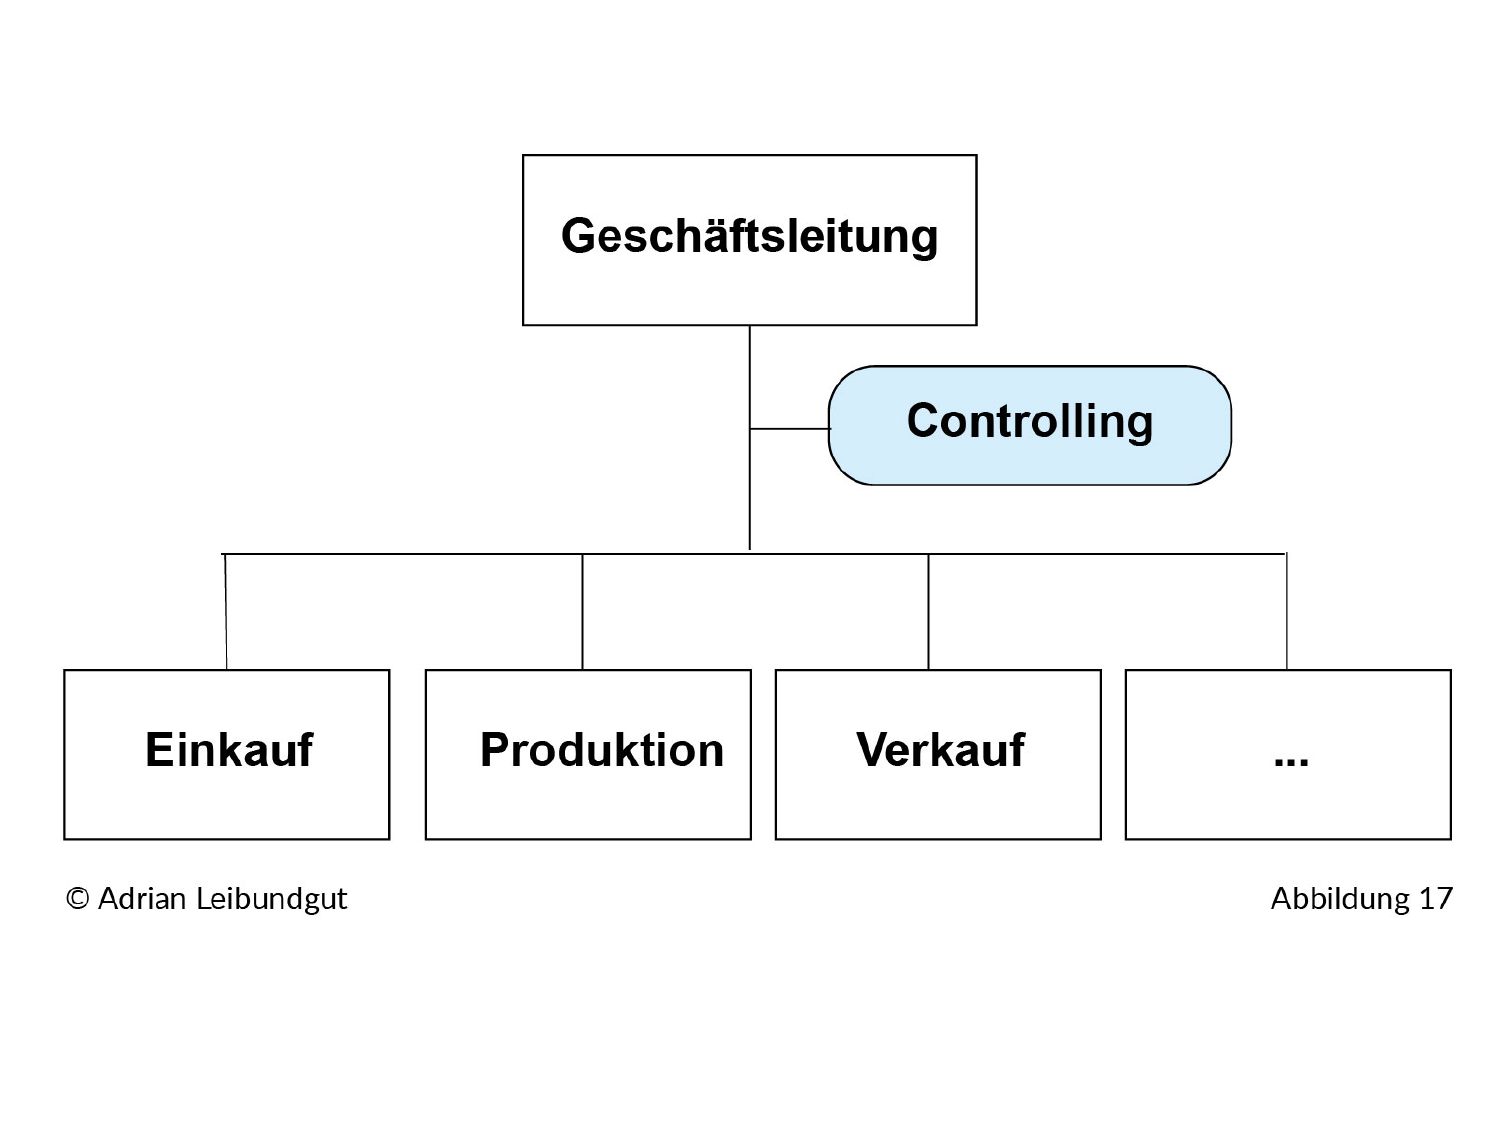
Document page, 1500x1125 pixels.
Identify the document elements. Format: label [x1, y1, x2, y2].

picture [59, 154, 1454, 918]
